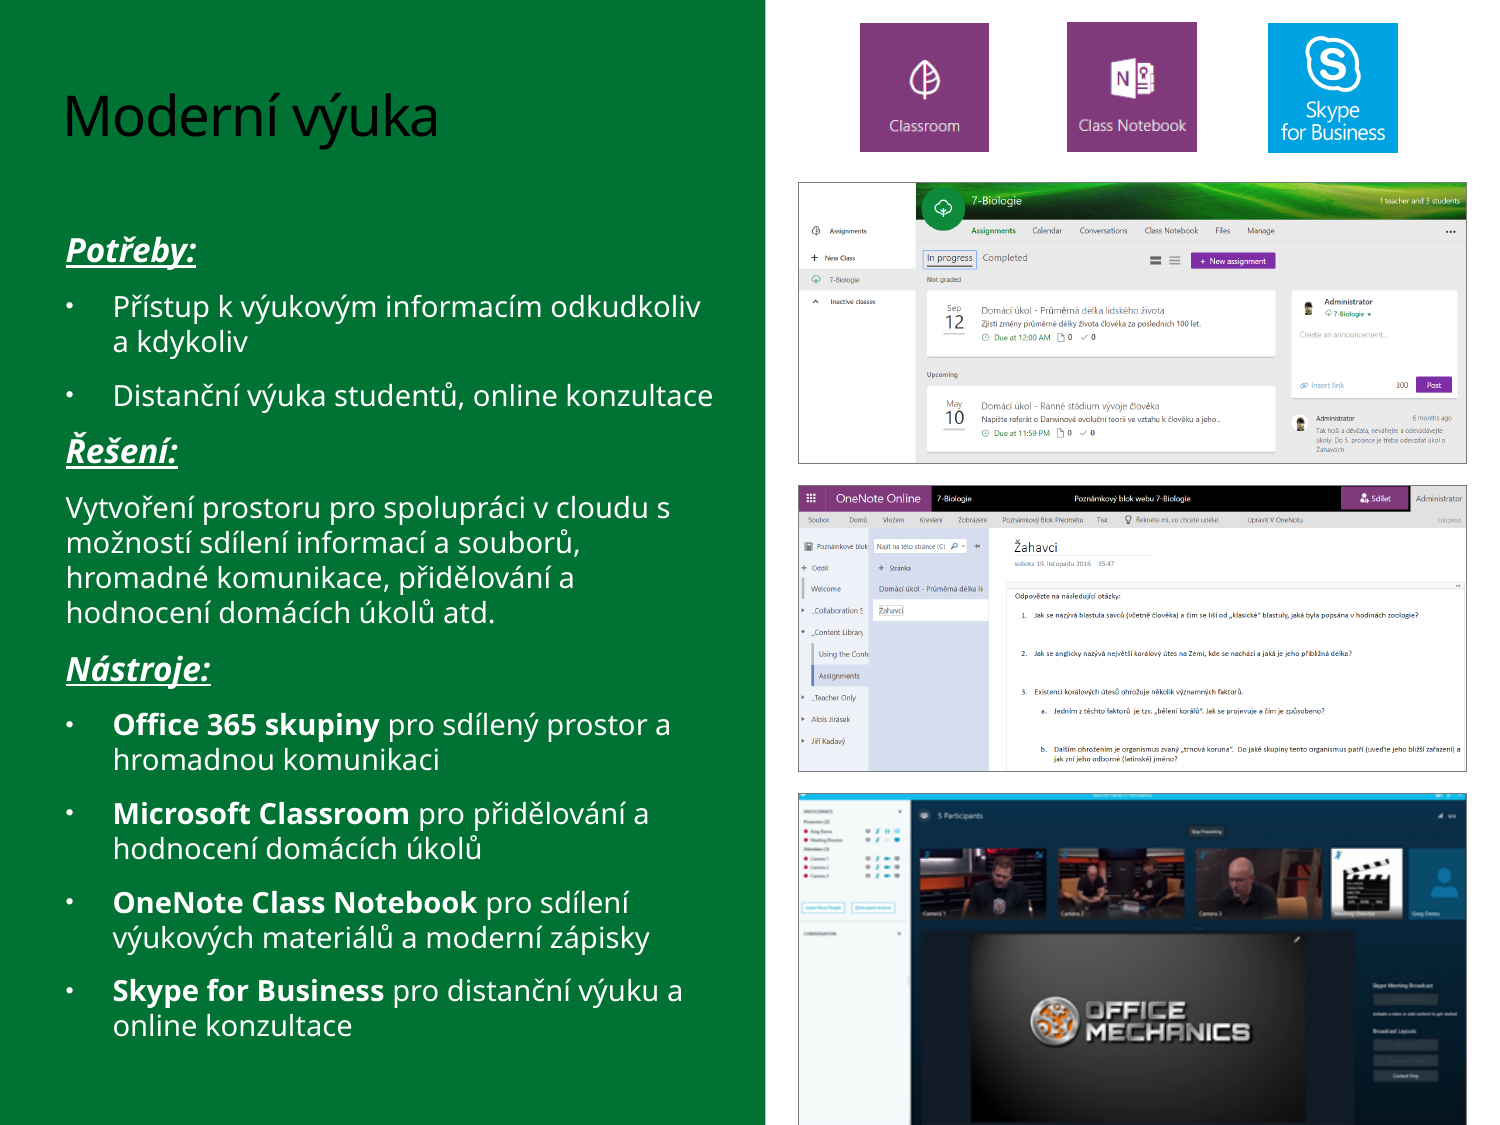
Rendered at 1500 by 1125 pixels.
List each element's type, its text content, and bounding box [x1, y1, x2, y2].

list Potřeby: Přístup k výukovým informacím odkudkoliv a kdykoliv Distanční výuka studentů, online konzultace Řešení: Vytvoření prostoru pro spolupráci v cloudu s možností sdílení informací a souborů, hromadné komunikace, přidělování a hodnocení domácích úkolů atd. Nástroje: Office 365 skupiny pro sdílený prostor a hromadnou komunikaci Microsoft Classroom pro přidělování a hodnocení domácích úkolů OneNote Class Notebook pro sdílení výukových materiálů a moderní zápisky Skype for Business pro distanční výuku a online konzultace [65, 229, 720, 1088]
picture [860, 23, 989, 152]
picture [798, 792, 1467, 1125]
picture [798, 182, 1467, 464]
picture [1067, 22, 1197, 152]
picture [798, 485, 1467, 772]
picture [1313, 125, 1319, 139]
picture [1315, 101, 1321, 117]
picture [1347, 109, 1359, 114]
list Moderní výuka [63, 4, 717, 148]
picture [1306, 37, 1360, 91]
